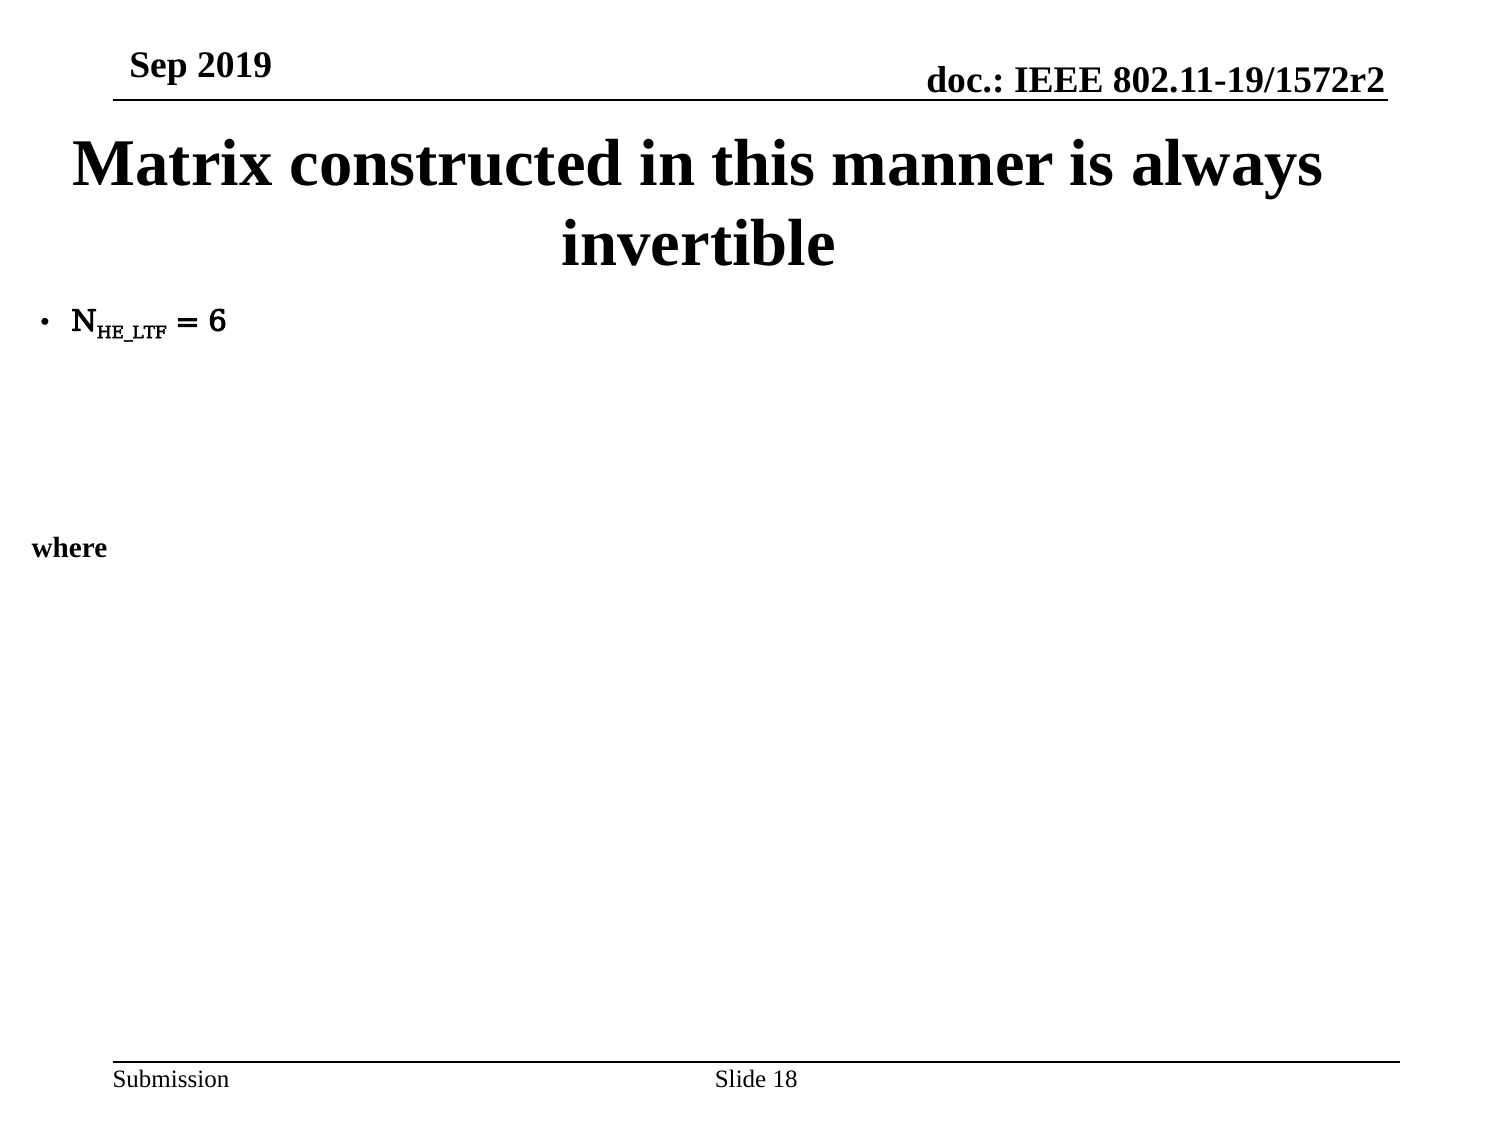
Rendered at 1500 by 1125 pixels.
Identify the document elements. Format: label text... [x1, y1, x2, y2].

slide_number Slide 18 [712, 1062, 800, 1093]
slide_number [114, 54, 323, 100]
title Matrix constructed in this manner is always invertible [0, 172, 1399, 226]
